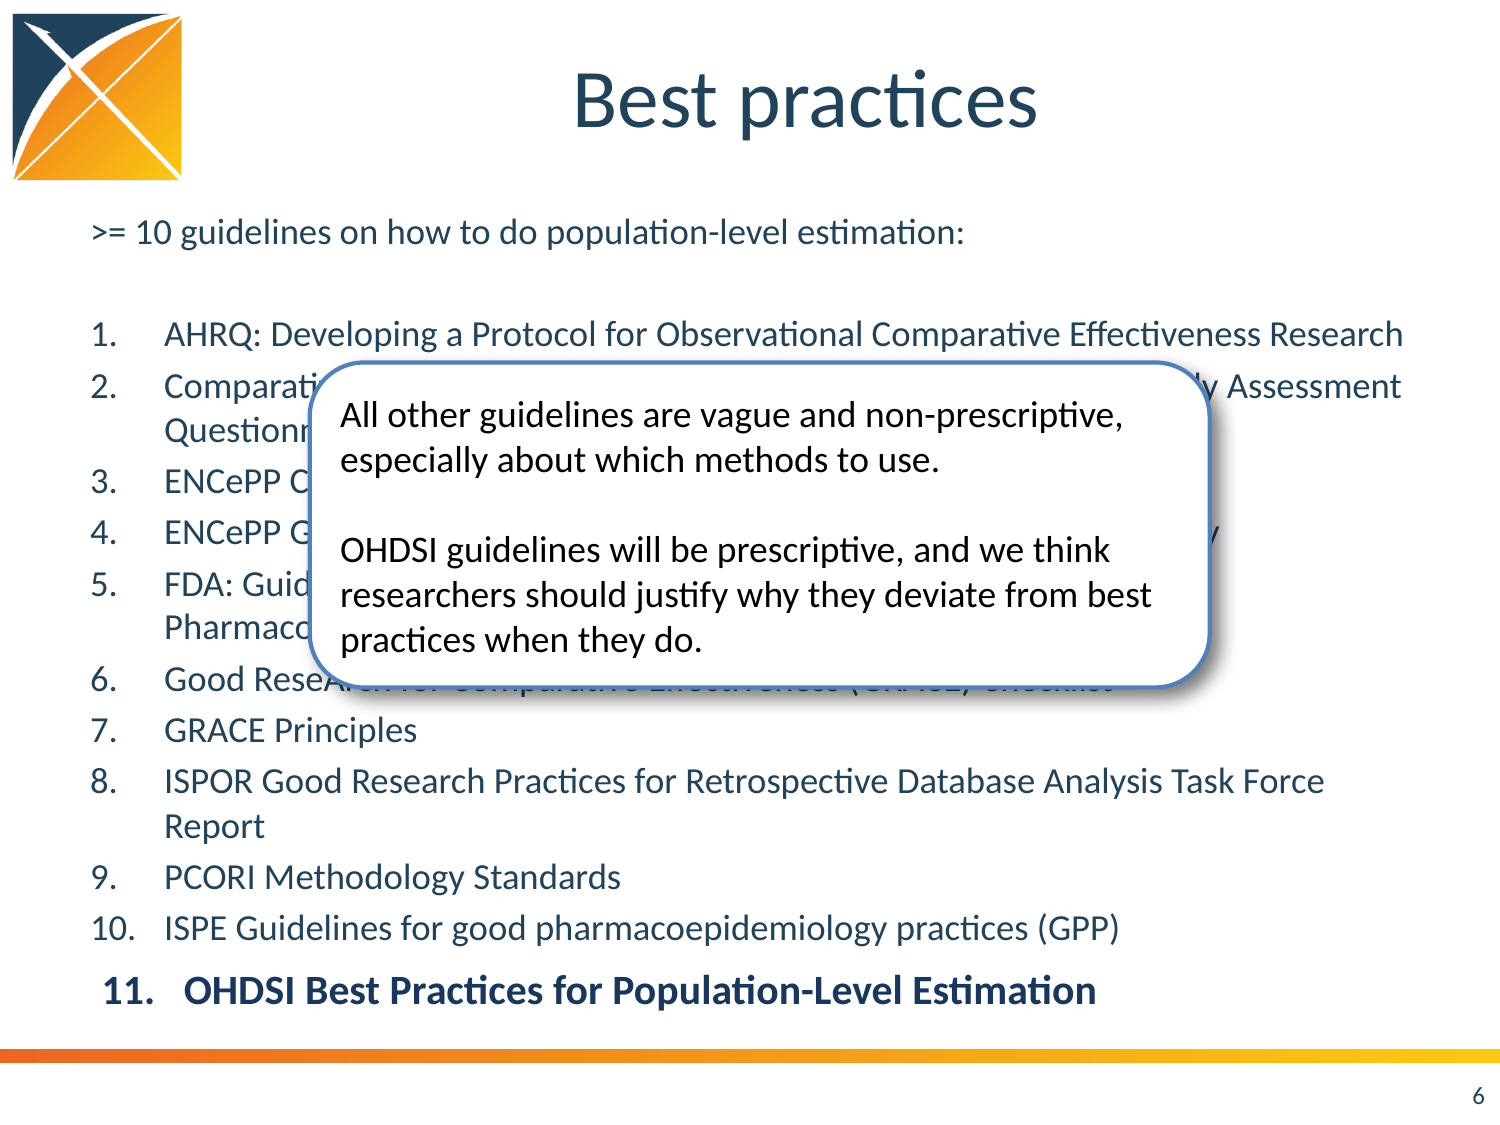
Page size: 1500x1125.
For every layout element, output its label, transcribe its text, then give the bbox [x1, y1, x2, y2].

list >= 10 guidelines on how to do population-level estimation: AHRQ: Developing a Protocol for Observational Comparative Effectiveness Research Comparative Effectiveness Research Collaborative: Observational Study Assessment Questionnaire ENCePP Checklist for Study Protocols ENCePP Guide on Methodological Standards in Pharmacoepidemiology FDA: Guidance for Industry Good Pharmacovigilance Practices and Pharmacoepidemiologic Assessment Good ReseArch for Comparative Effectiveness (GRACE) Checklist GRACE Principles ISPOR Good Research Practices for Retrospective Database Analysis Task Force Report PCORI Methodology Standards ISPE Guidelines for good pharmacoepidemiology practices (GPP) [75, 200, 1425, 1005]
text_box 11. OHDSI Best Practices for Population-Level Estimation [86, 955, 1113, 1071]
slide_number 6 [1149, 1065, 1500, 1125]
text_box All other guidelines are vague and non-prescriptive, especially about which methods to use. OHDSI guidelines will be prescriptive, and we think researchers should justify why they deviate from best practices when they do. [307, 360, 1212, 690]
title Best practices [187, 24, 1425, 163]
picture [0, 0, 206, 200]
